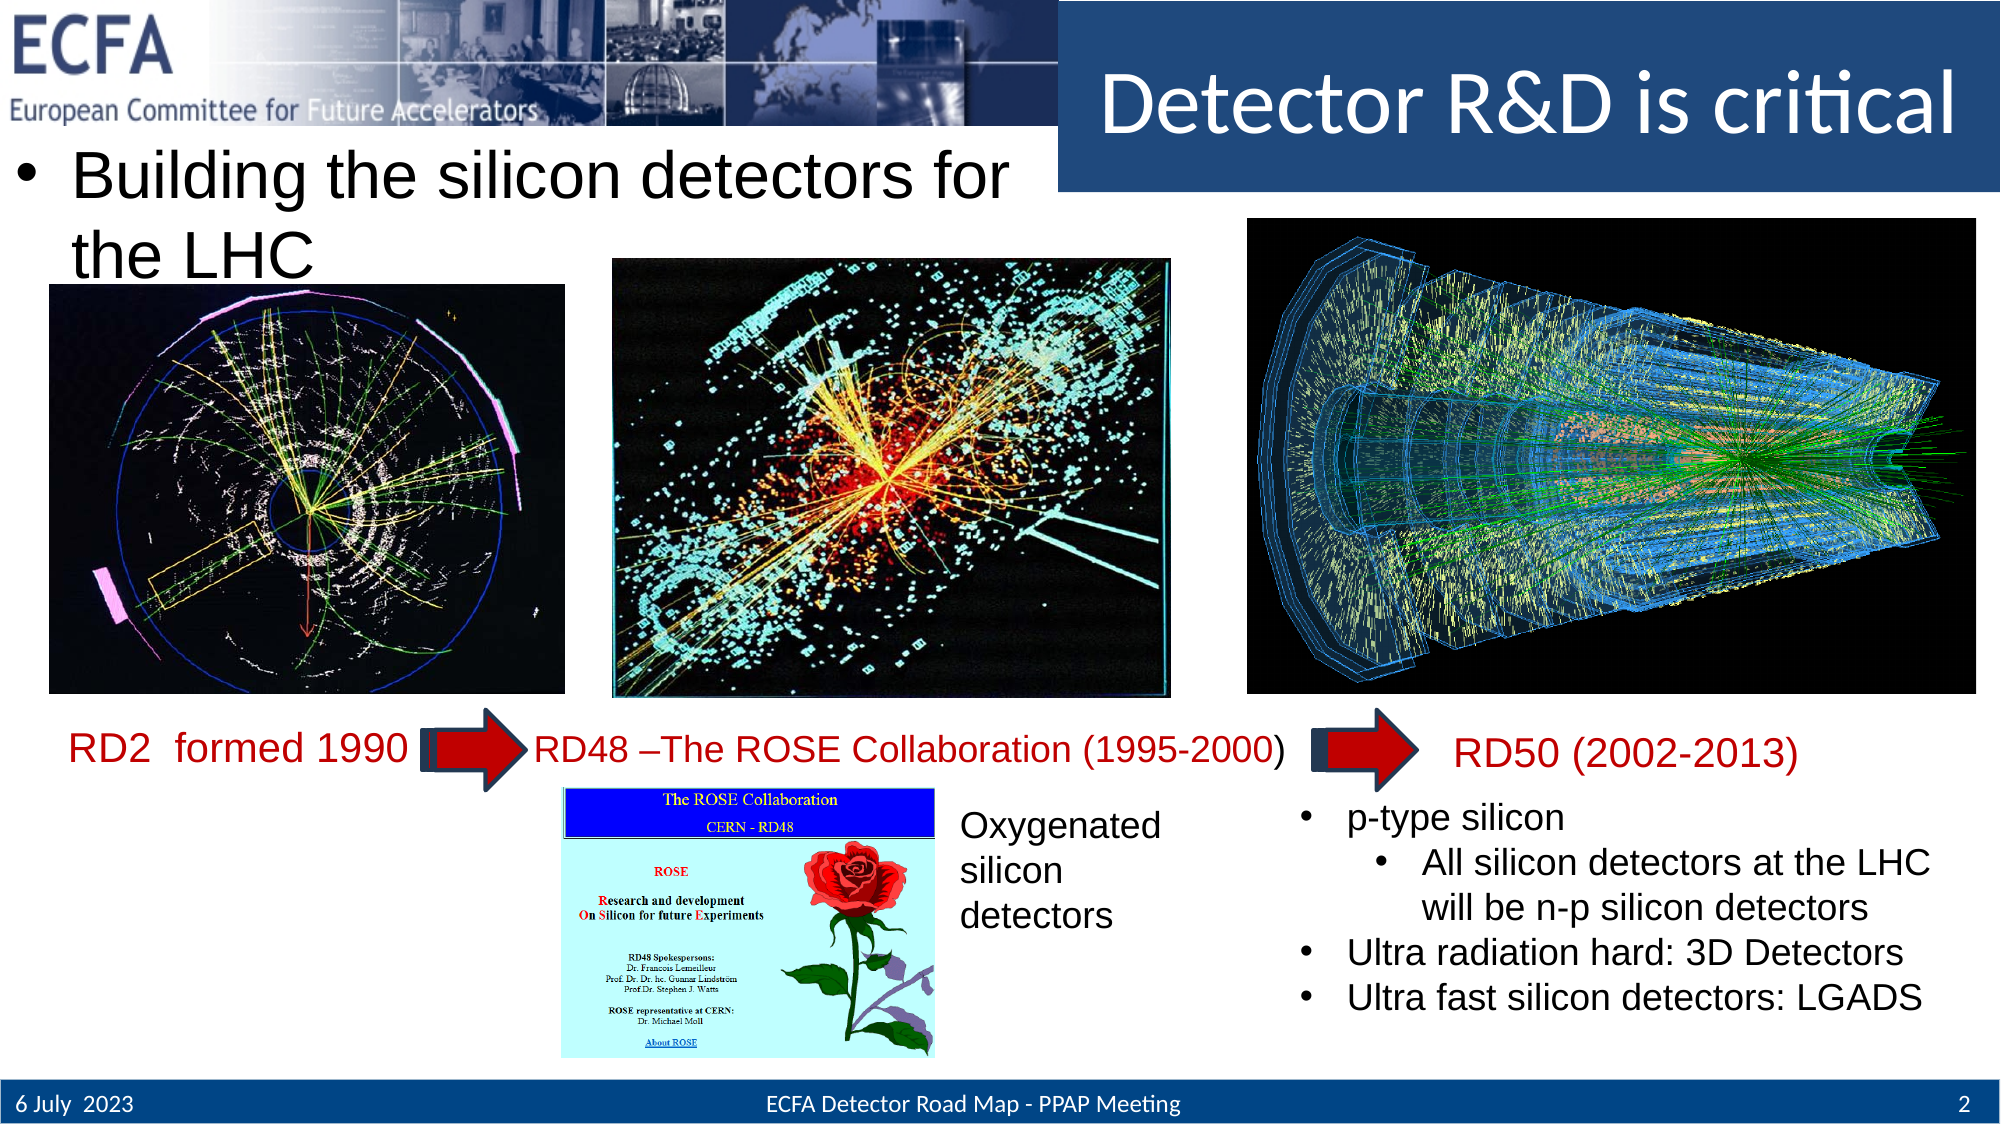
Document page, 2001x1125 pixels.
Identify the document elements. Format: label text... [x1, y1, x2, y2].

text_box RD48 –The ROSE Collaboration (1995-2000) [518, 717, 1304, 823]
text_box Oxygenated silicon detectors [945, 793, 1229, 944]
text_box [420, 707, 529, 793]
picture [0, 0, 1059, 123]
text_box RD50 (2002-2013) [1438, 718, 1834, 783]
title Detector R&D is critical [1058, 1, 2000, 193]
picture [612, 257, 1171, 698]
text_box [1311, 707, 1420, 785]
list Building the silicon detectors for the LHC [0, 123, 1073, 315]
slide_number 2 [1519, 1080, 1986, 1124]
text_box p-type silicon All silicon detectors at the LHC will be n-p silicon detectors Ultra radiation hard: 3D Detectors Ultra fast silicon detectors: LGADS [1285, 785, 1986, 1071]
picture [49, 284, 565, 694]
picture [1247, 218, 1977, 694]
text_box RD2 formed 1990 [53, 713, 454, 829]
footer ECFA Detector Road Map - PPAP Meeting [657, 1080, 1291, 1124]
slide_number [0, 1080, 467, 1125]
picture [561, 787, 935, 1058]
